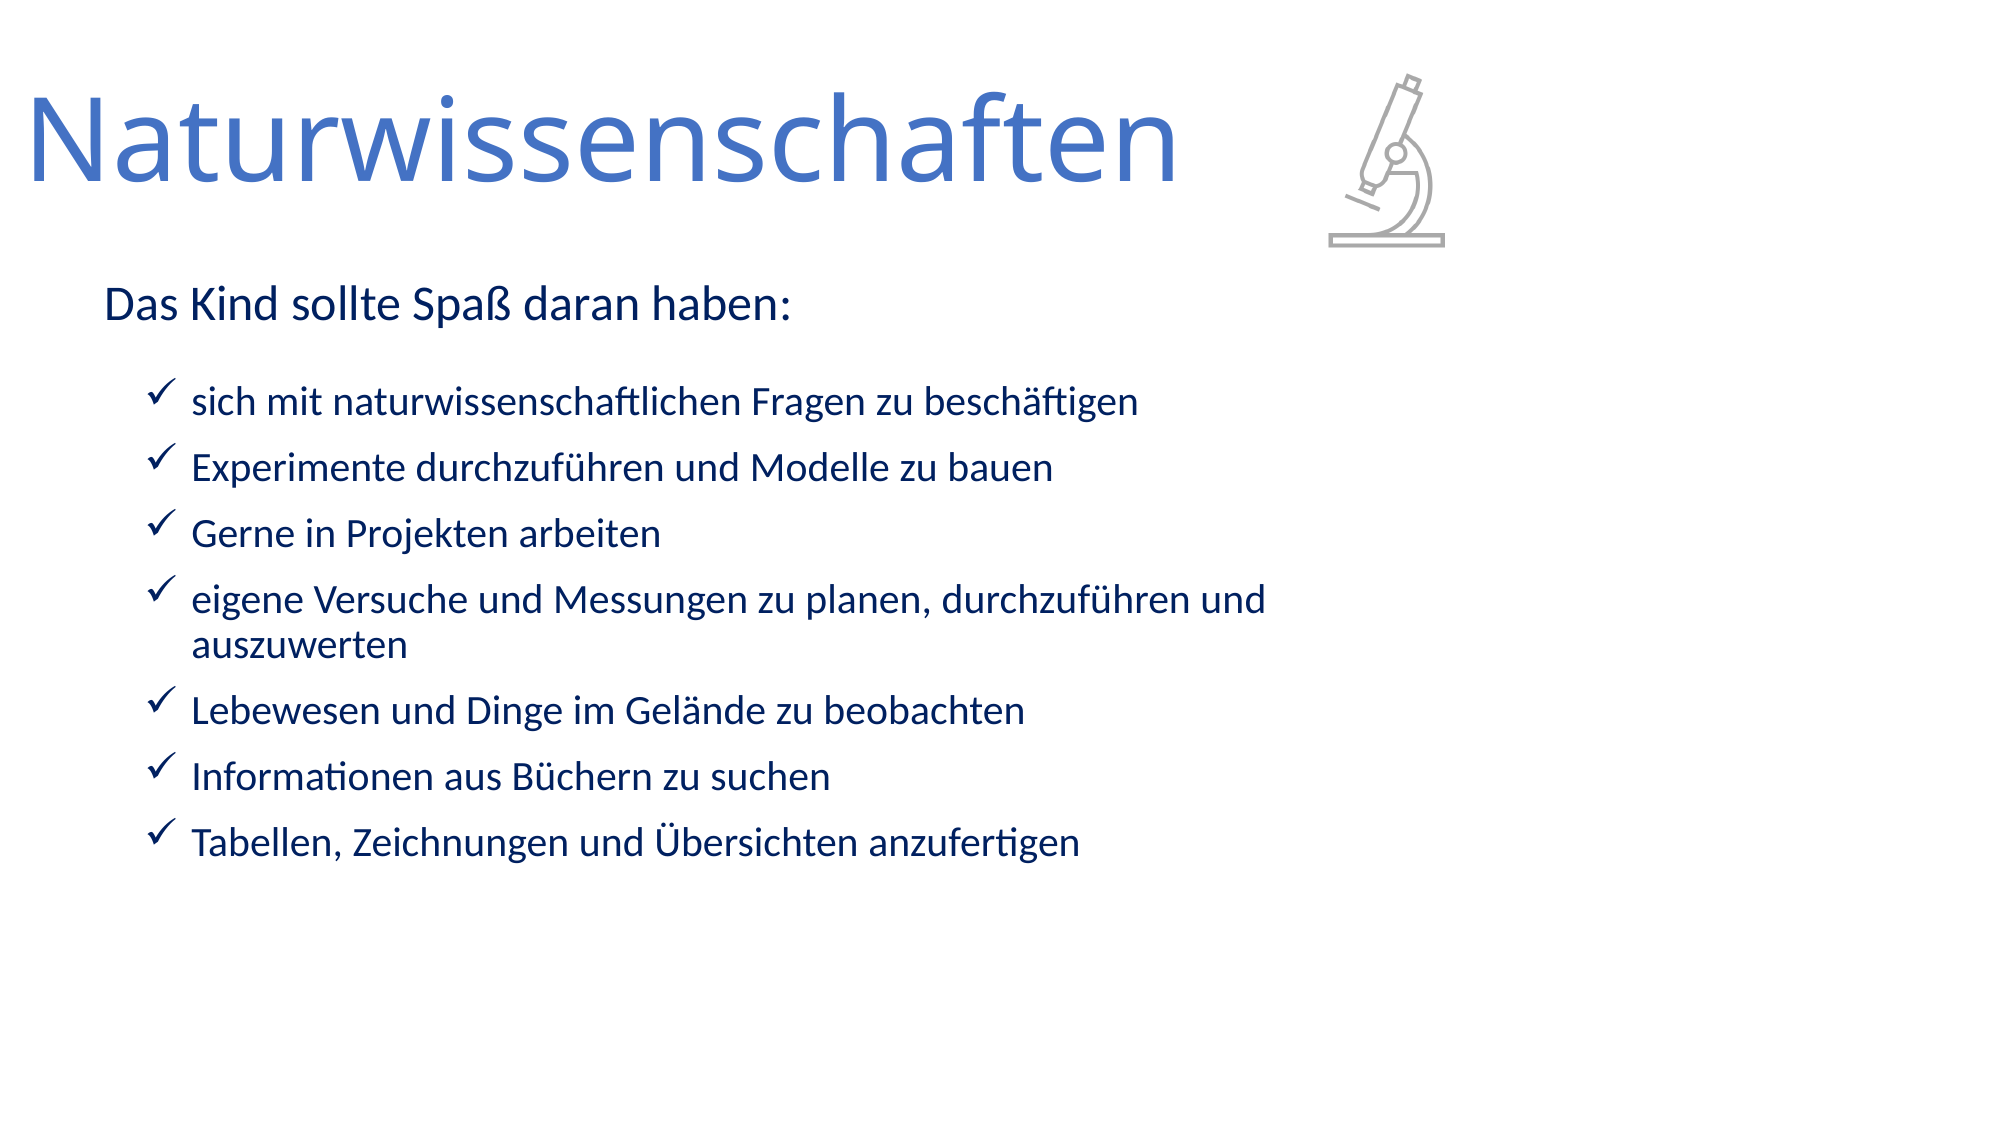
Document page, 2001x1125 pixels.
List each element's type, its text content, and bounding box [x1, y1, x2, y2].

list sich mit naturwissenschaftlichen Fragen zu beschäftigen Experimente durchzuführen und Modelle zu bauen Gerne in Projekten arbeiten eigene Versuche und Messungen zu planen, durchzuführen und auszuwerten Lebewesen und Dinge im Gelände zu beobachten Informationen aus Büchern zu suchen Tabellen, Zeichnungen und Übersichten anzufertigen [129, 372, 1480, 1115]
text_box Naturwissenschaften [0, 0, 1207, 276]
picture [1287, 65, 1486, 264]
text_box Das Kind sollte Spaß daran haben: [90, 263, 953, 338]
